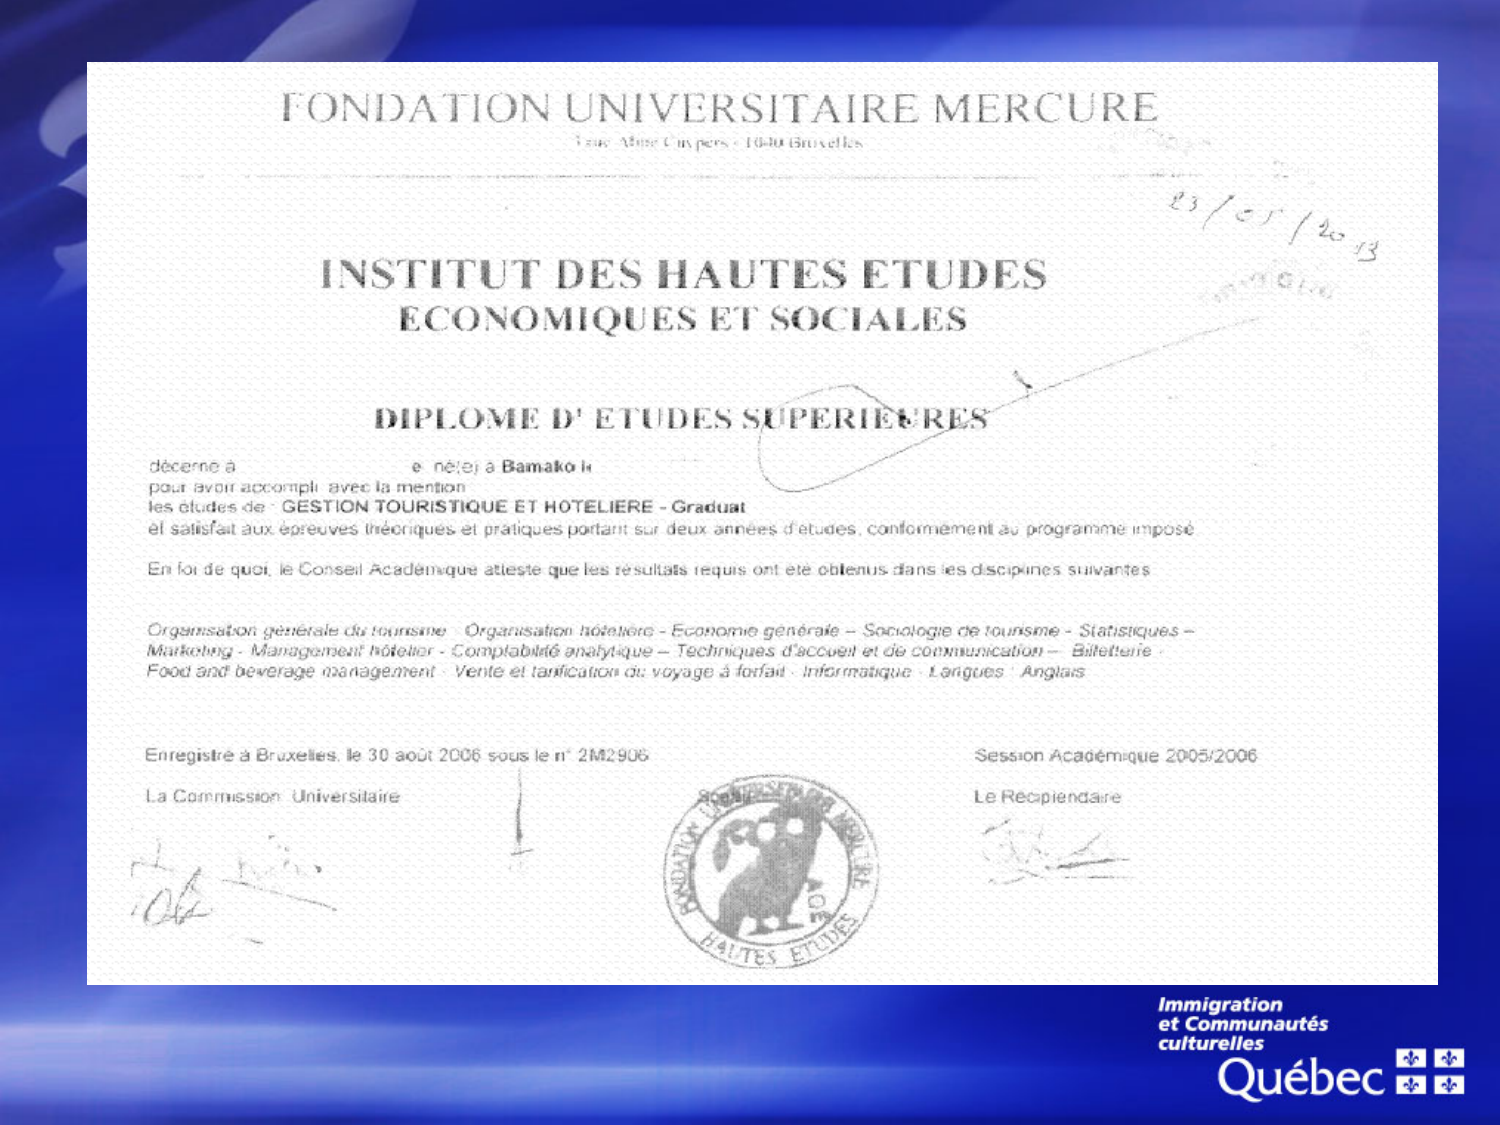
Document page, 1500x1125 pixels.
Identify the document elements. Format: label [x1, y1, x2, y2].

picture [0, 0, 1500, 1125]
list [87, 62, 1438, 985]
